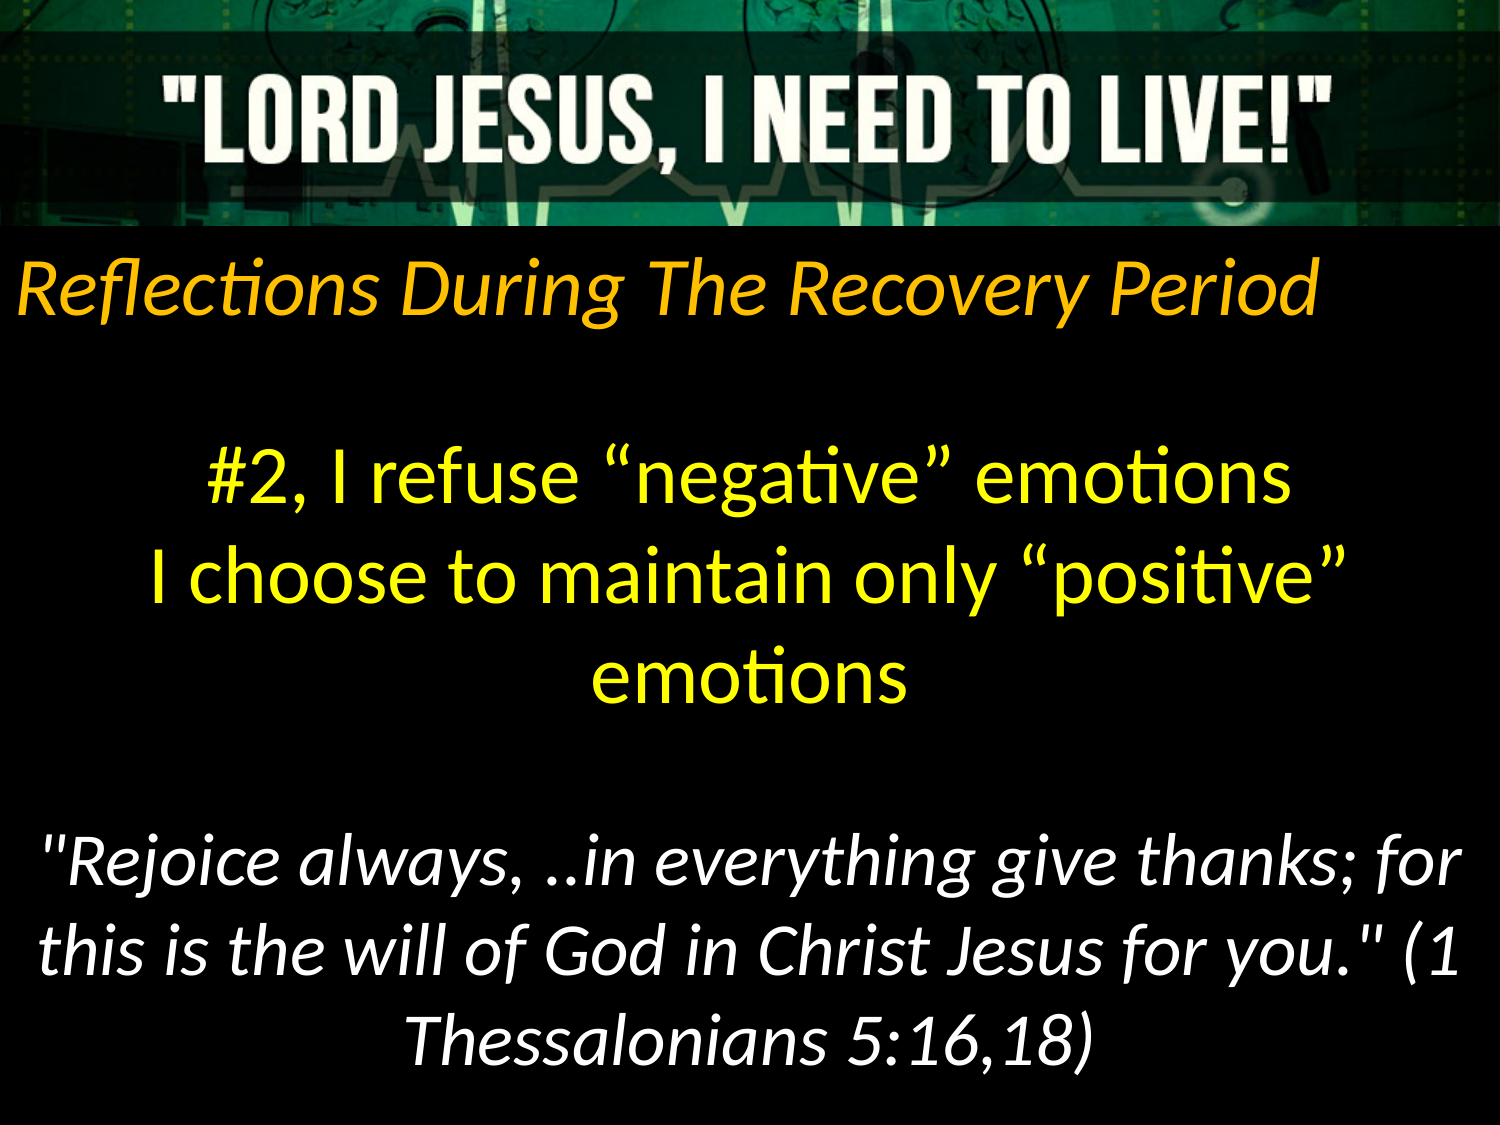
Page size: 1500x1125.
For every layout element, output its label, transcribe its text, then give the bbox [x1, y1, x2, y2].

text_box "Rejoice always, ..in everything give thanks; for this is the will of God in Christ Jesus for you." (1 Thessalonians 5:16,18) [0, 803, 1500, 1088]
text_box #2, I refuse “negative” emotions I choose to maintain only “positive” emotions [0, 412, 1500, 728]
text_box Reflections During The Recovery Period [0, 234, 1500, 340]
picture [0, 0, 1500, 226]
